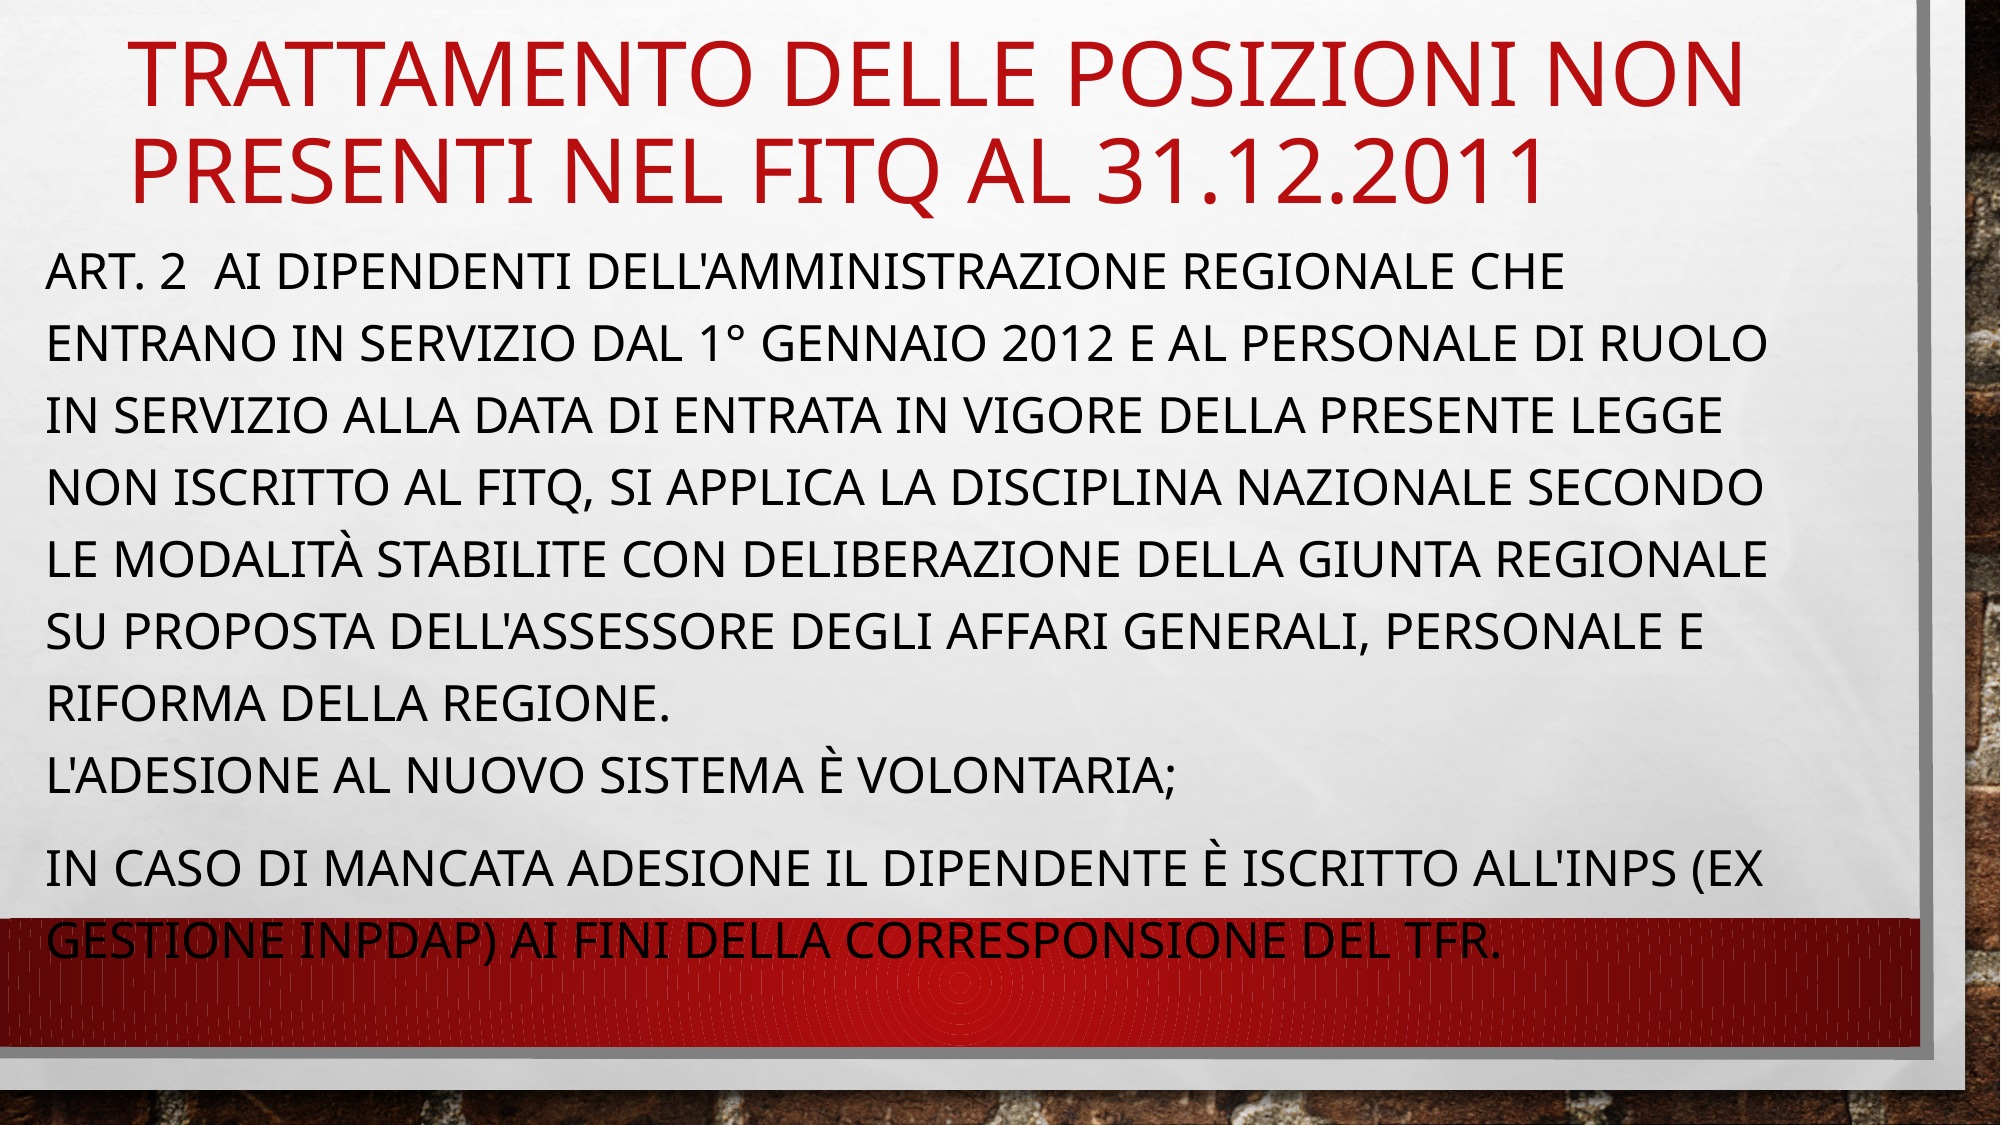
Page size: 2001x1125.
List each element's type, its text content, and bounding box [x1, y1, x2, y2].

picture [0, 0, 2000, 1125]
title trattamento delle posizioni non presenti nel fitq al 31.12.2011 [112, 0, 1818, 194]
list art. 2 Ai dipendenti dell'Amministrazione regionale che entrano in servizio dal 1° gennaio 2012 e al personale di ruolo in servizio alla data di entrata in vigore della presente legge non iscritto al FITQ, si applica la disciplina nazionale secondo le modalità stabilite con deliberazione della Giunta regionale su proposta dell'Assessore degli affari generali, personale e riforma della Regione. L'adesione al nuovo sistema è volontaria; in caso di mancata adesione il dipendente è iscritto all'INPS (ex gestione INPDAP) ai fini della corresponsione del TFR. [30, 194, 1818, 930]
